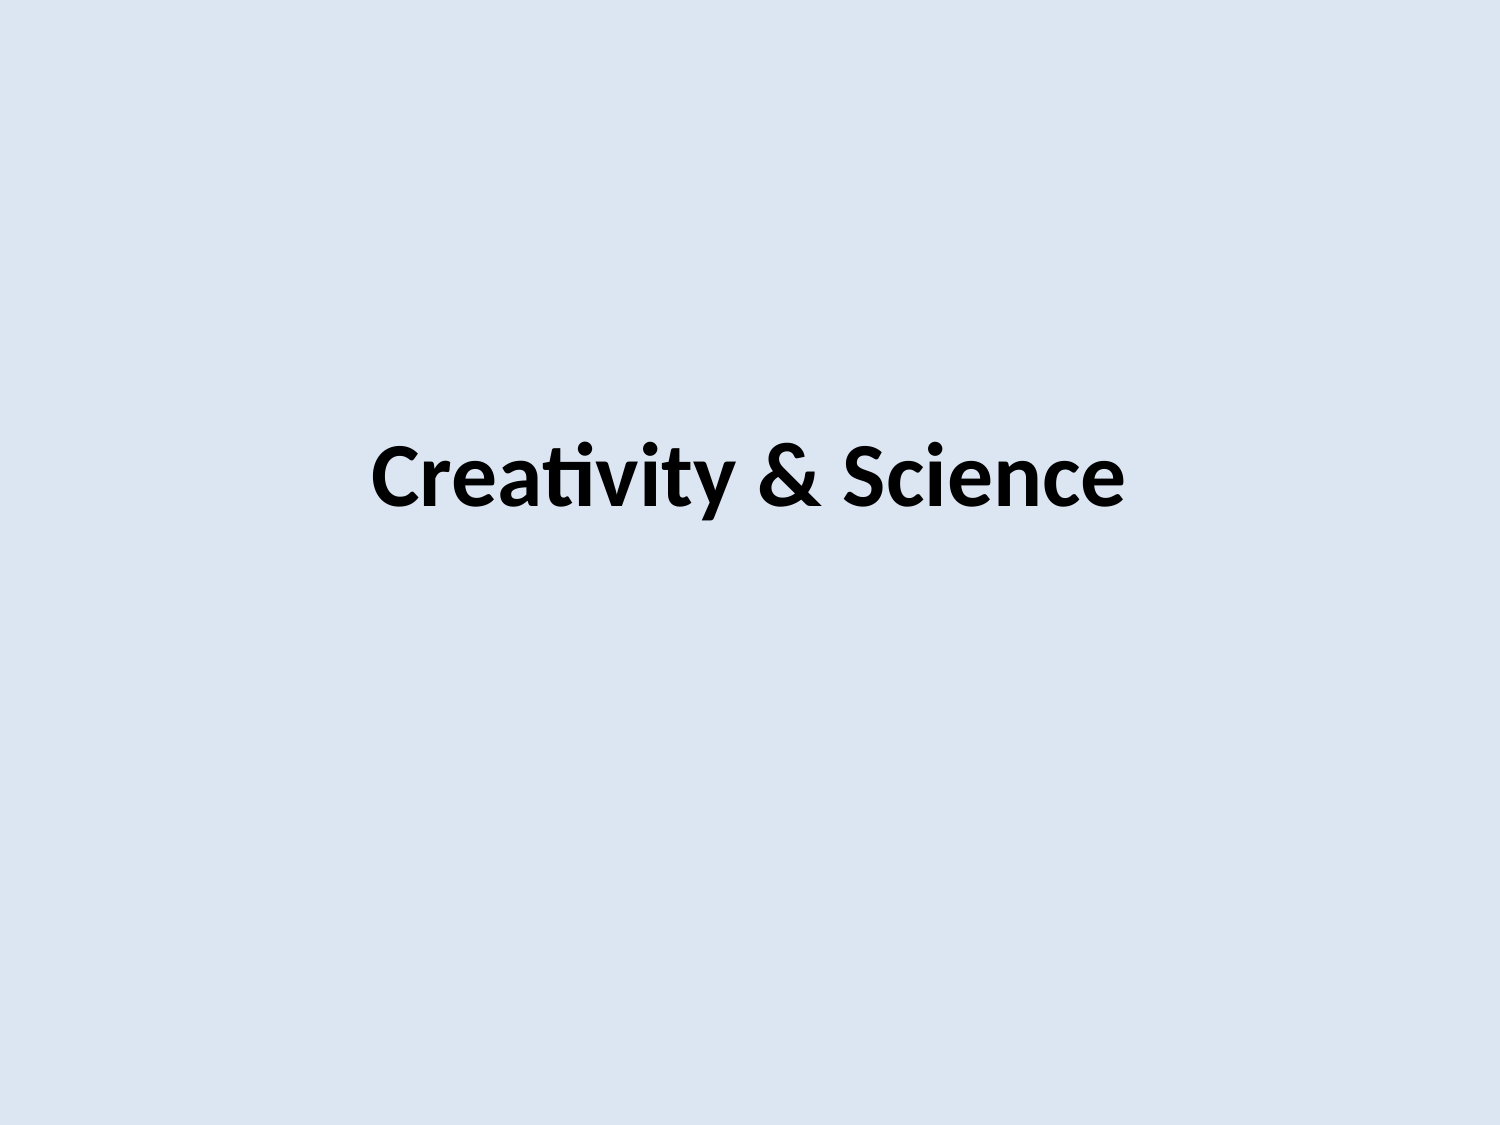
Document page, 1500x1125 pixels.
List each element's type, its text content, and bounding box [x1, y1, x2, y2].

title Creativity & Science [112, 349, 1388, 591]
